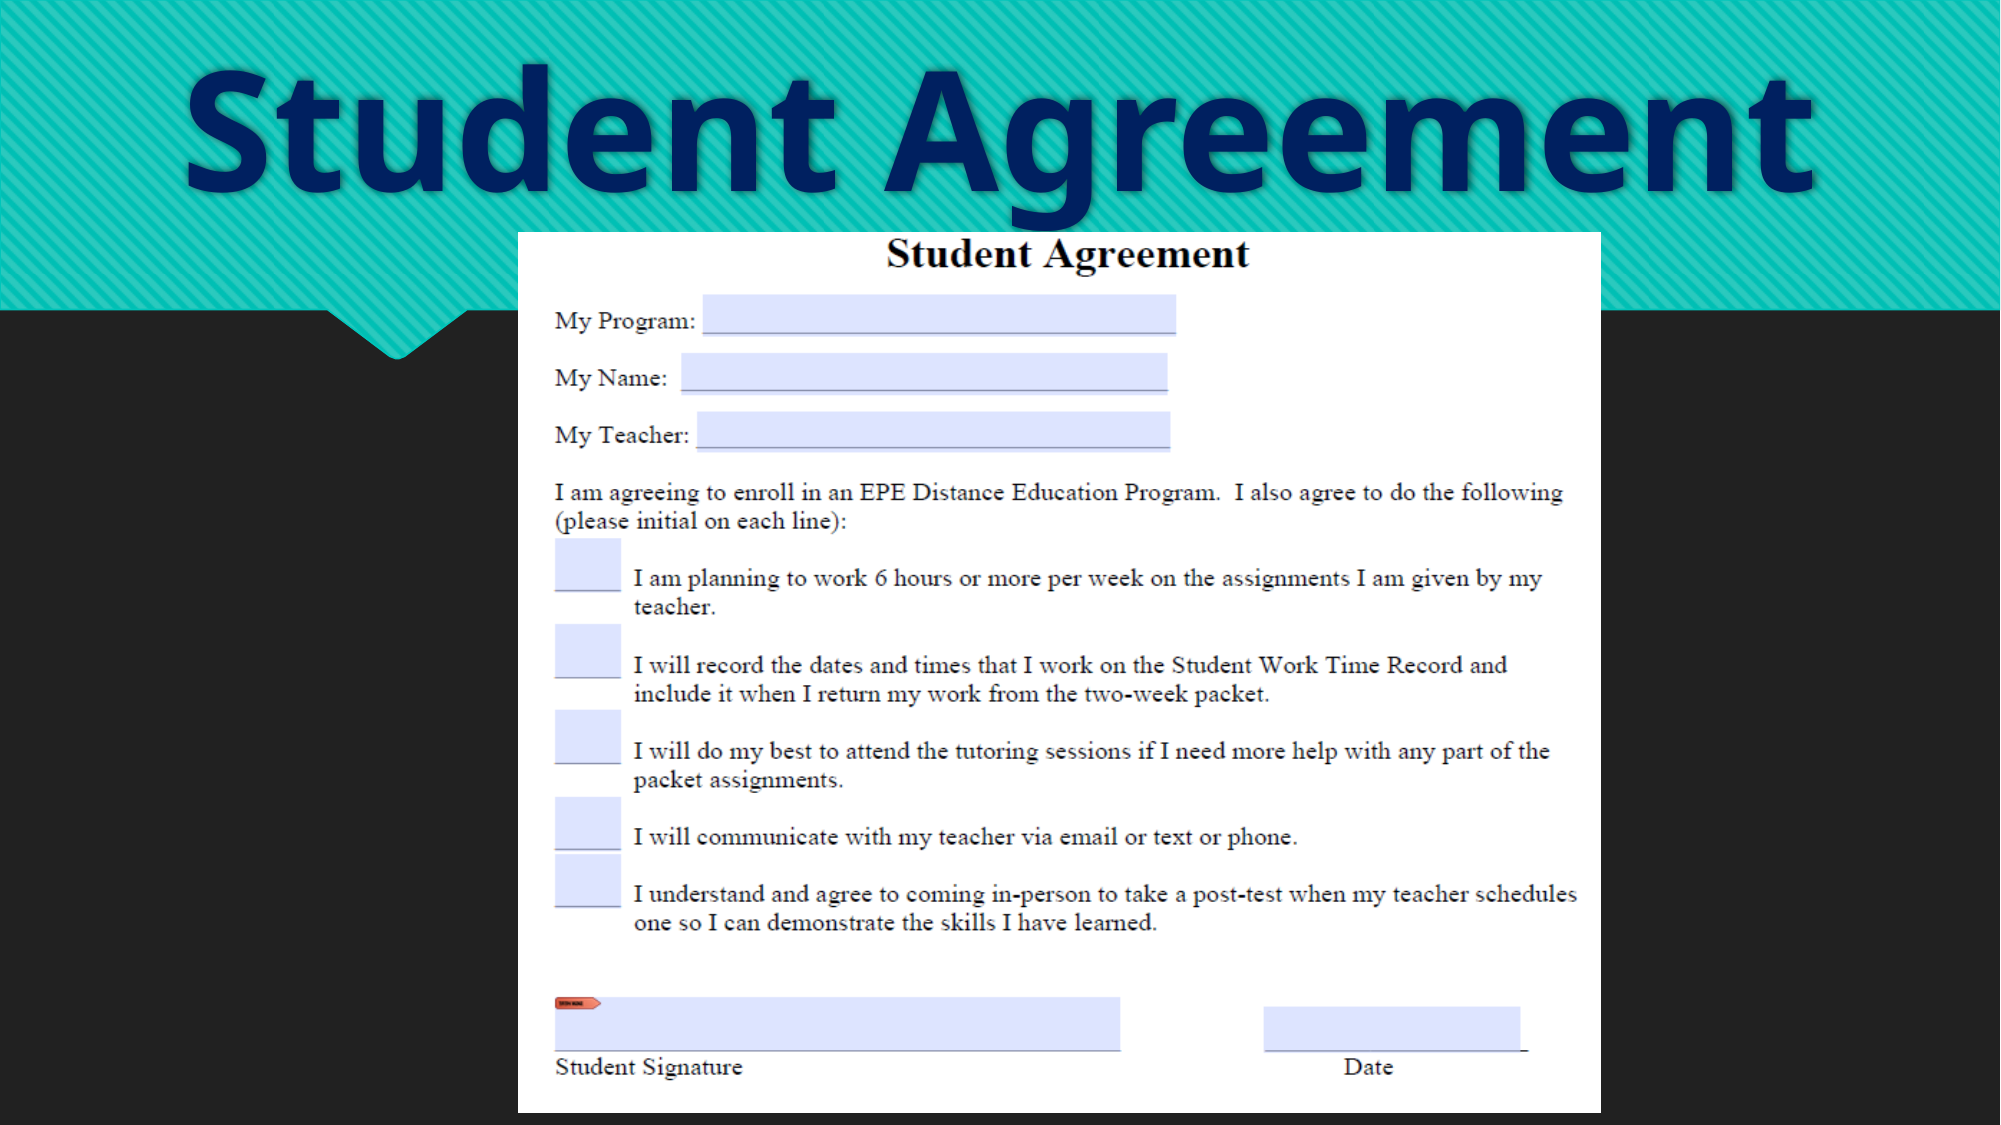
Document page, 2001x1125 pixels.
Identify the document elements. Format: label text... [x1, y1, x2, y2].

title Student Agreement [132, 73, 1868, 233]
picture [517, 232, 1601, 1114]
